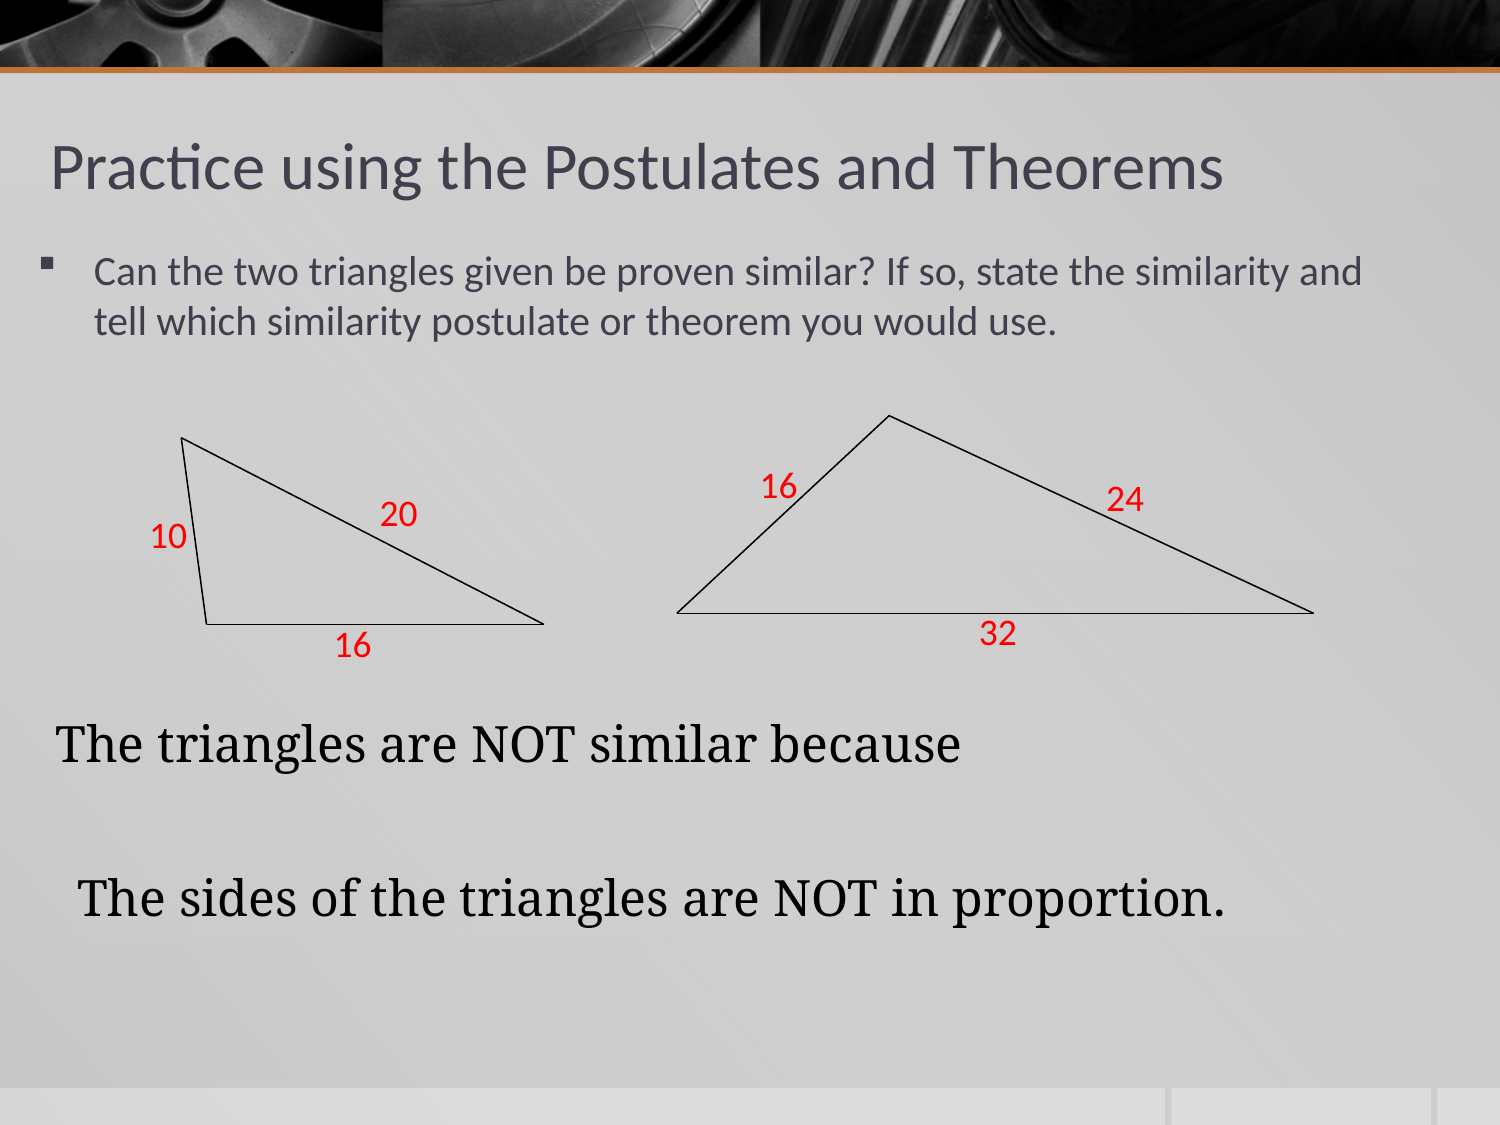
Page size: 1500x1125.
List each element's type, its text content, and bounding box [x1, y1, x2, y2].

list Can the two triangles given be proven similar? If so, state the similarity and tell which similarity postulate or theorem you would use. The triangles are NOT similar because [37, 236, 1413, 1074]
text_box The sides of the triangles are NOT in proportion. [62, 859, 1264, 934]
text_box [134, 437, 545, 674]
picture [0, 0, 1500, 67]
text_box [676, 415, 1314, 662]
title Practice using the Postulates and Theorems [50, 87, 1425, 238]
